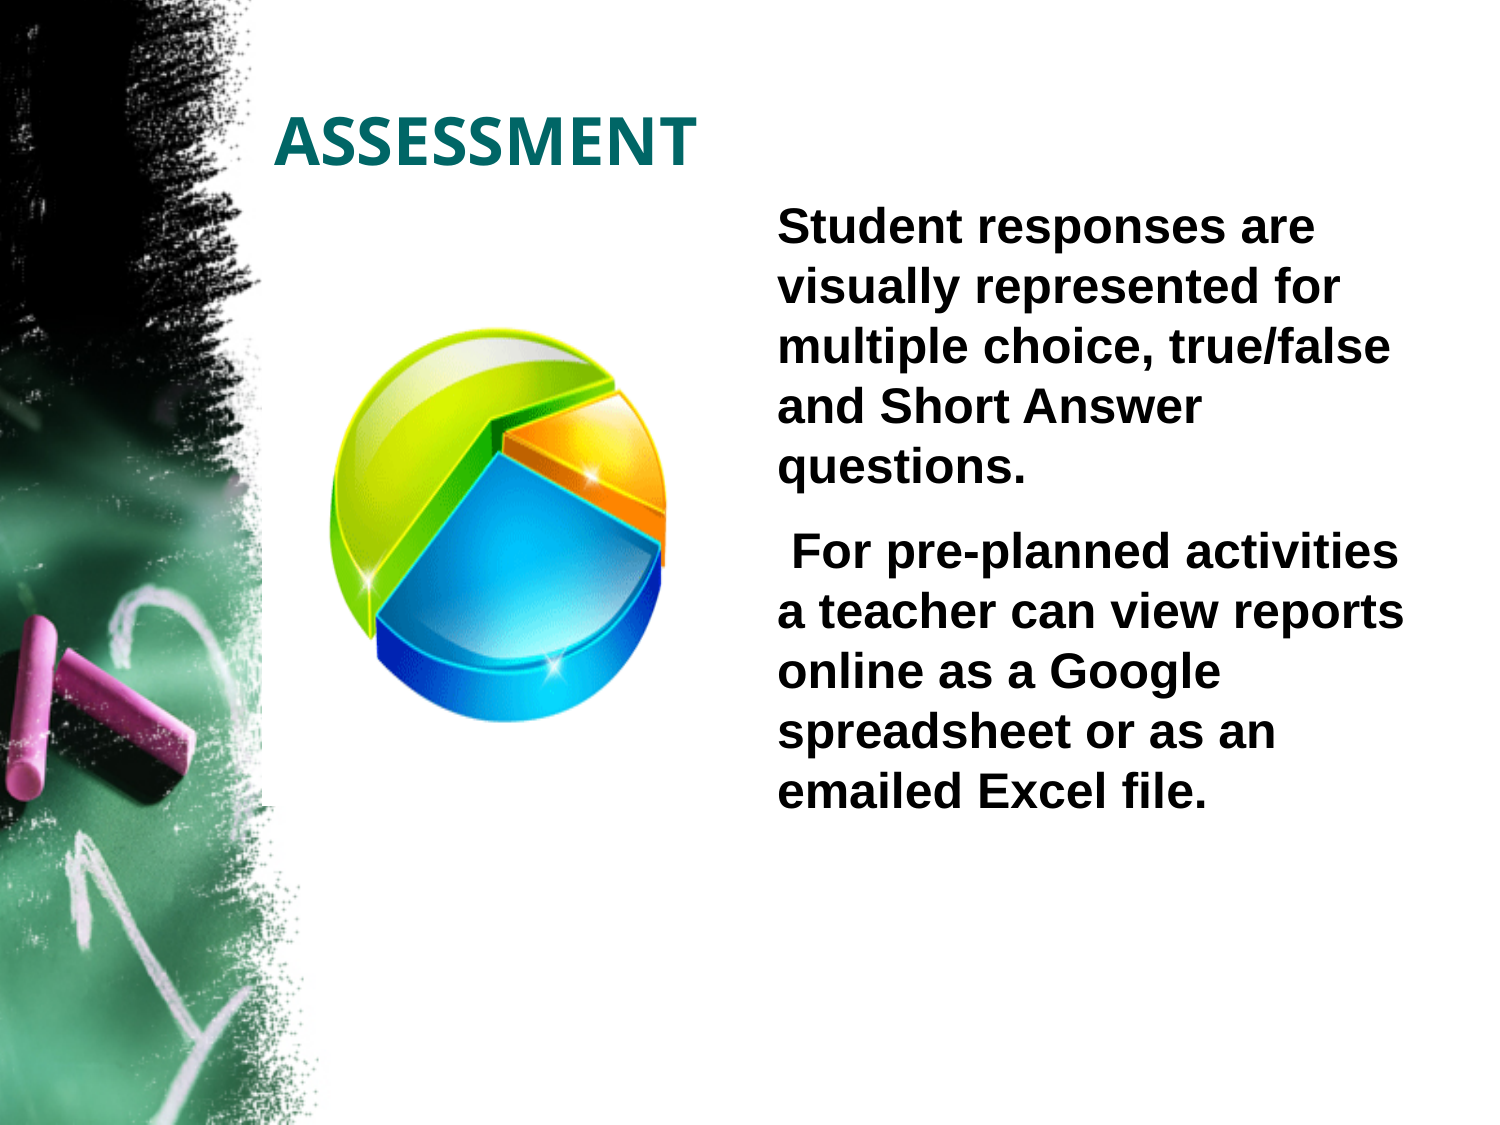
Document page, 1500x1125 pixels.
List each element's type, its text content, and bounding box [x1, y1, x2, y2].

title ASSESSMENT [207, 44, 1426, 233]
list Student responses are visually represented for multiple choice, true/false and Short Answer questions. For pre-planned activities a teacher can view reports online as a Google spreadsheet or as an emailed Excel file. [761, 161, 1446, 912]
picture [0, 0, 1500, 1125]
